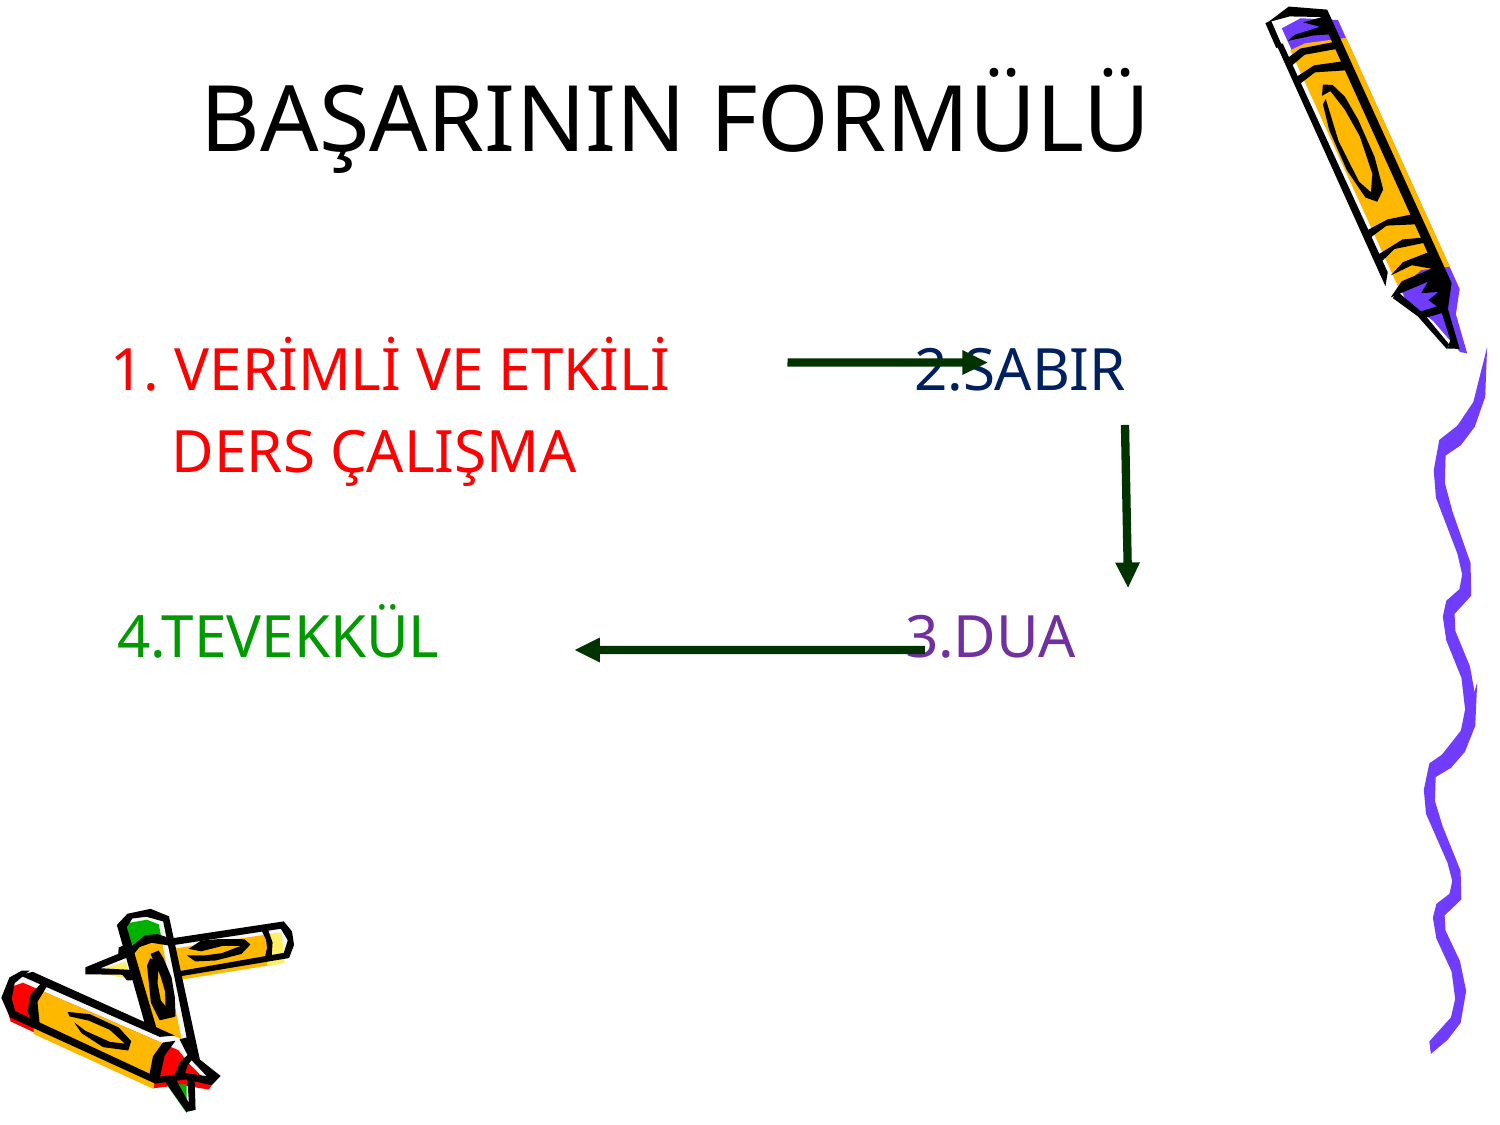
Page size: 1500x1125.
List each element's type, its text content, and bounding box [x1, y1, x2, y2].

text_box [787, 356, 988, 369]
title BAŞARININ FORMÜLÜ [112, 24, 1240, 288]
text_box [1121, 424, 1135, 588]
list 1. VERİMLİ VE ETKİLİ 2.SABIR DERS ÇALIŞMA 4.TEVEKKÜL 3.DUA [50, 324, 1375, 850]
text_box [574, 643, 925, 657]
